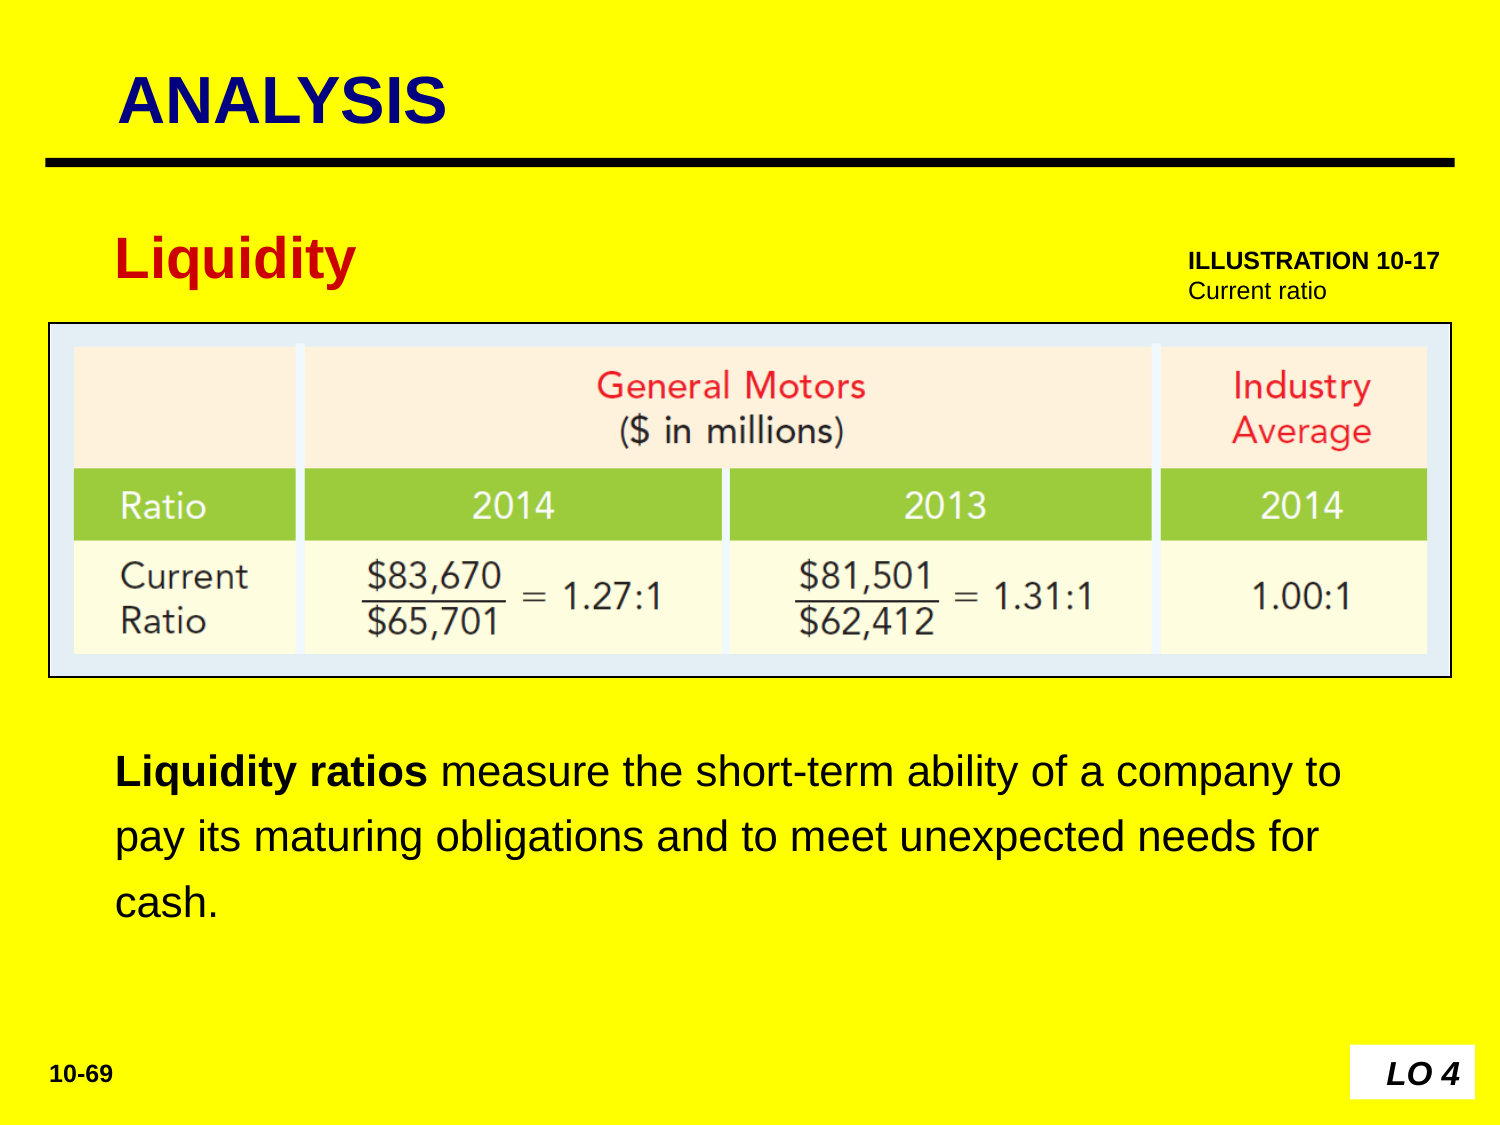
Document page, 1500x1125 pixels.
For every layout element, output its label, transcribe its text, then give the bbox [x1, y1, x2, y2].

text_box ILLUSTRATION 10-17 Current ratio [1173, 237, 1463, 313]
text_box Liquidity [99, 212, 1425, 298]
picture [49, 324, 1451, 677]
text_box LO 4 [1350, 1044, 1475, 1100]
text_box ANALYSIS [102, 50, 1425, 142]
text_box Liquidity ratios measure the short-term ability of a company to pay its maturing obligations and to meet unexpected needs for cash. [99, 721, 1425, 934]
